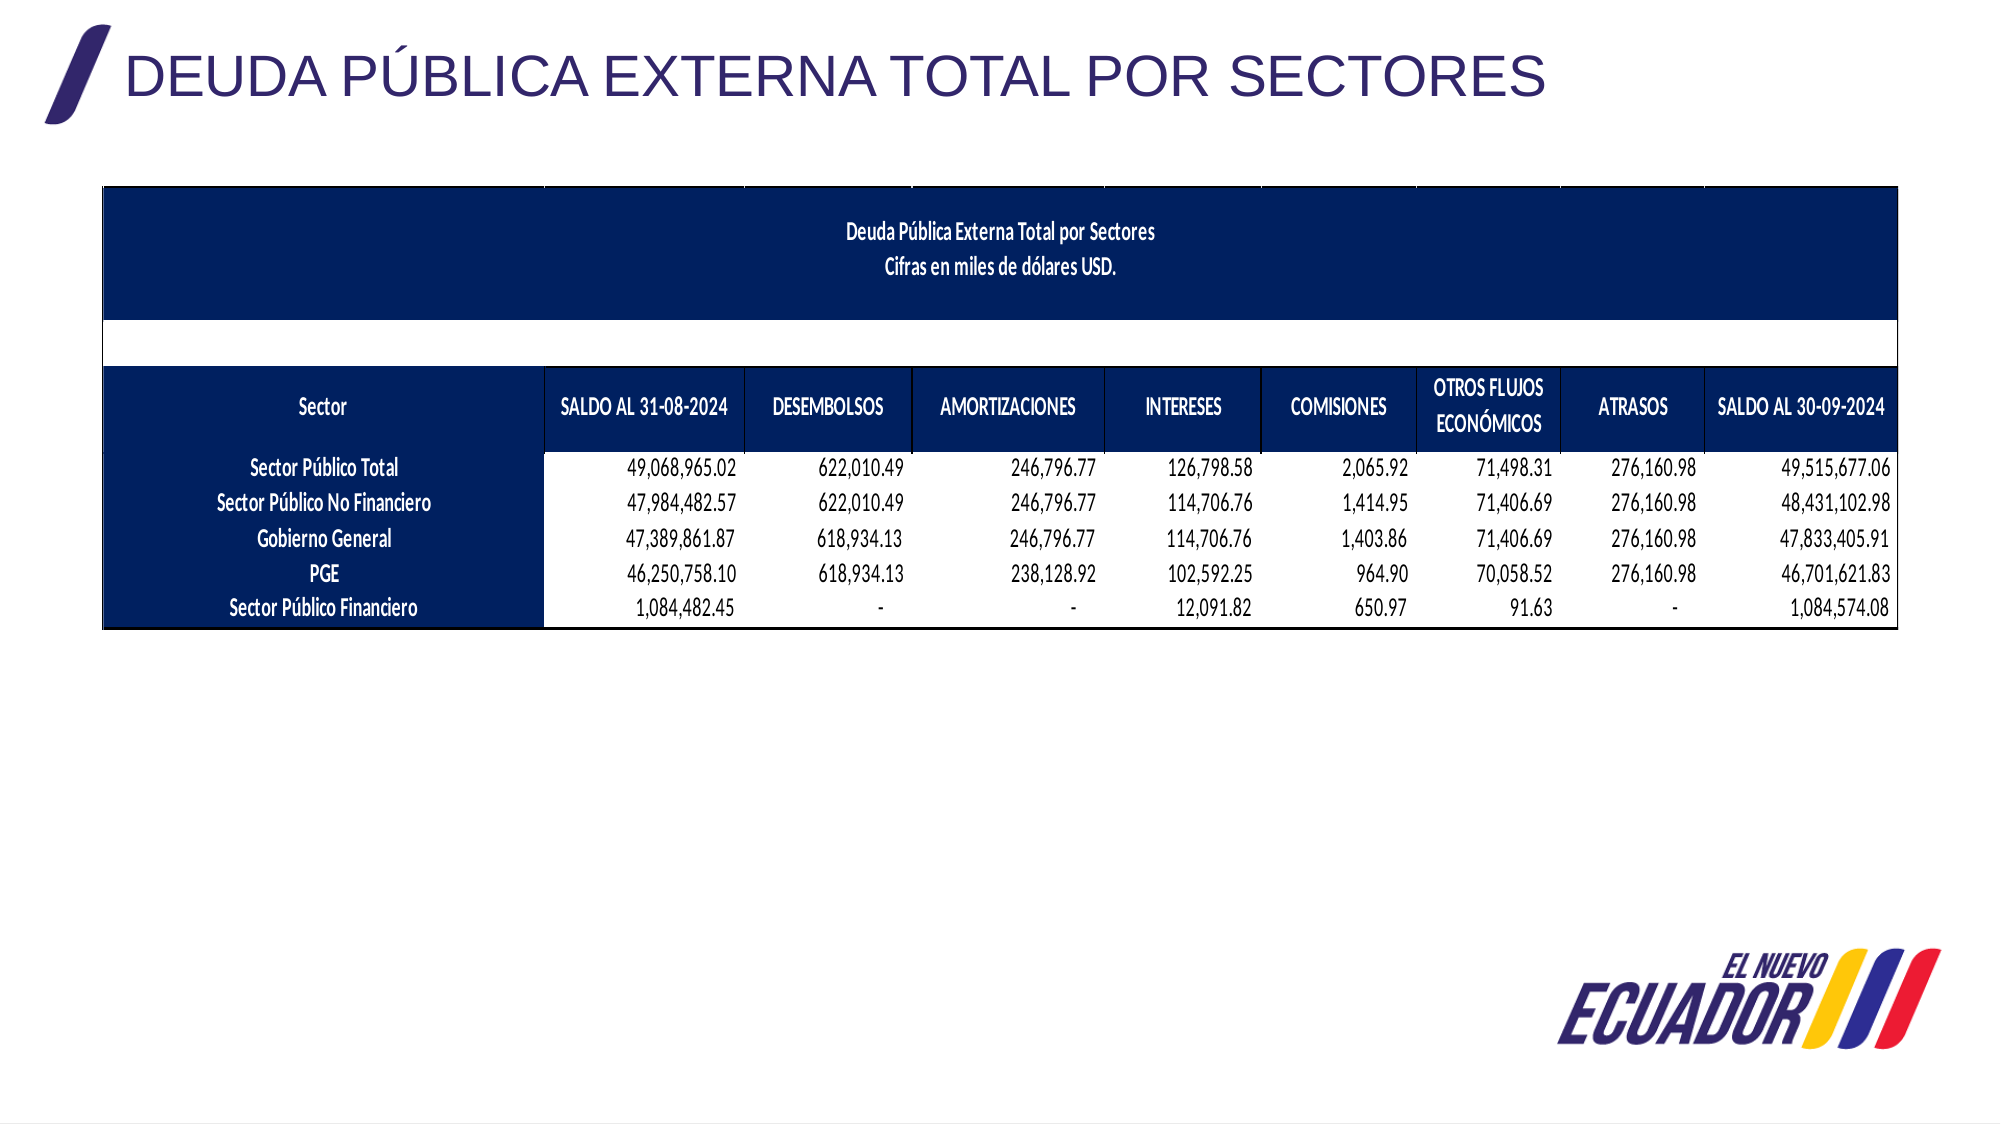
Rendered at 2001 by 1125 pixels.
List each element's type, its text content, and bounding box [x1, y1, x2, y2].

picture [0, 0, 2001, 1125]
title DEUDA PÚBLICA EXTERNA TOTAL POR SECTORES [0, 30, 1707, 126]
